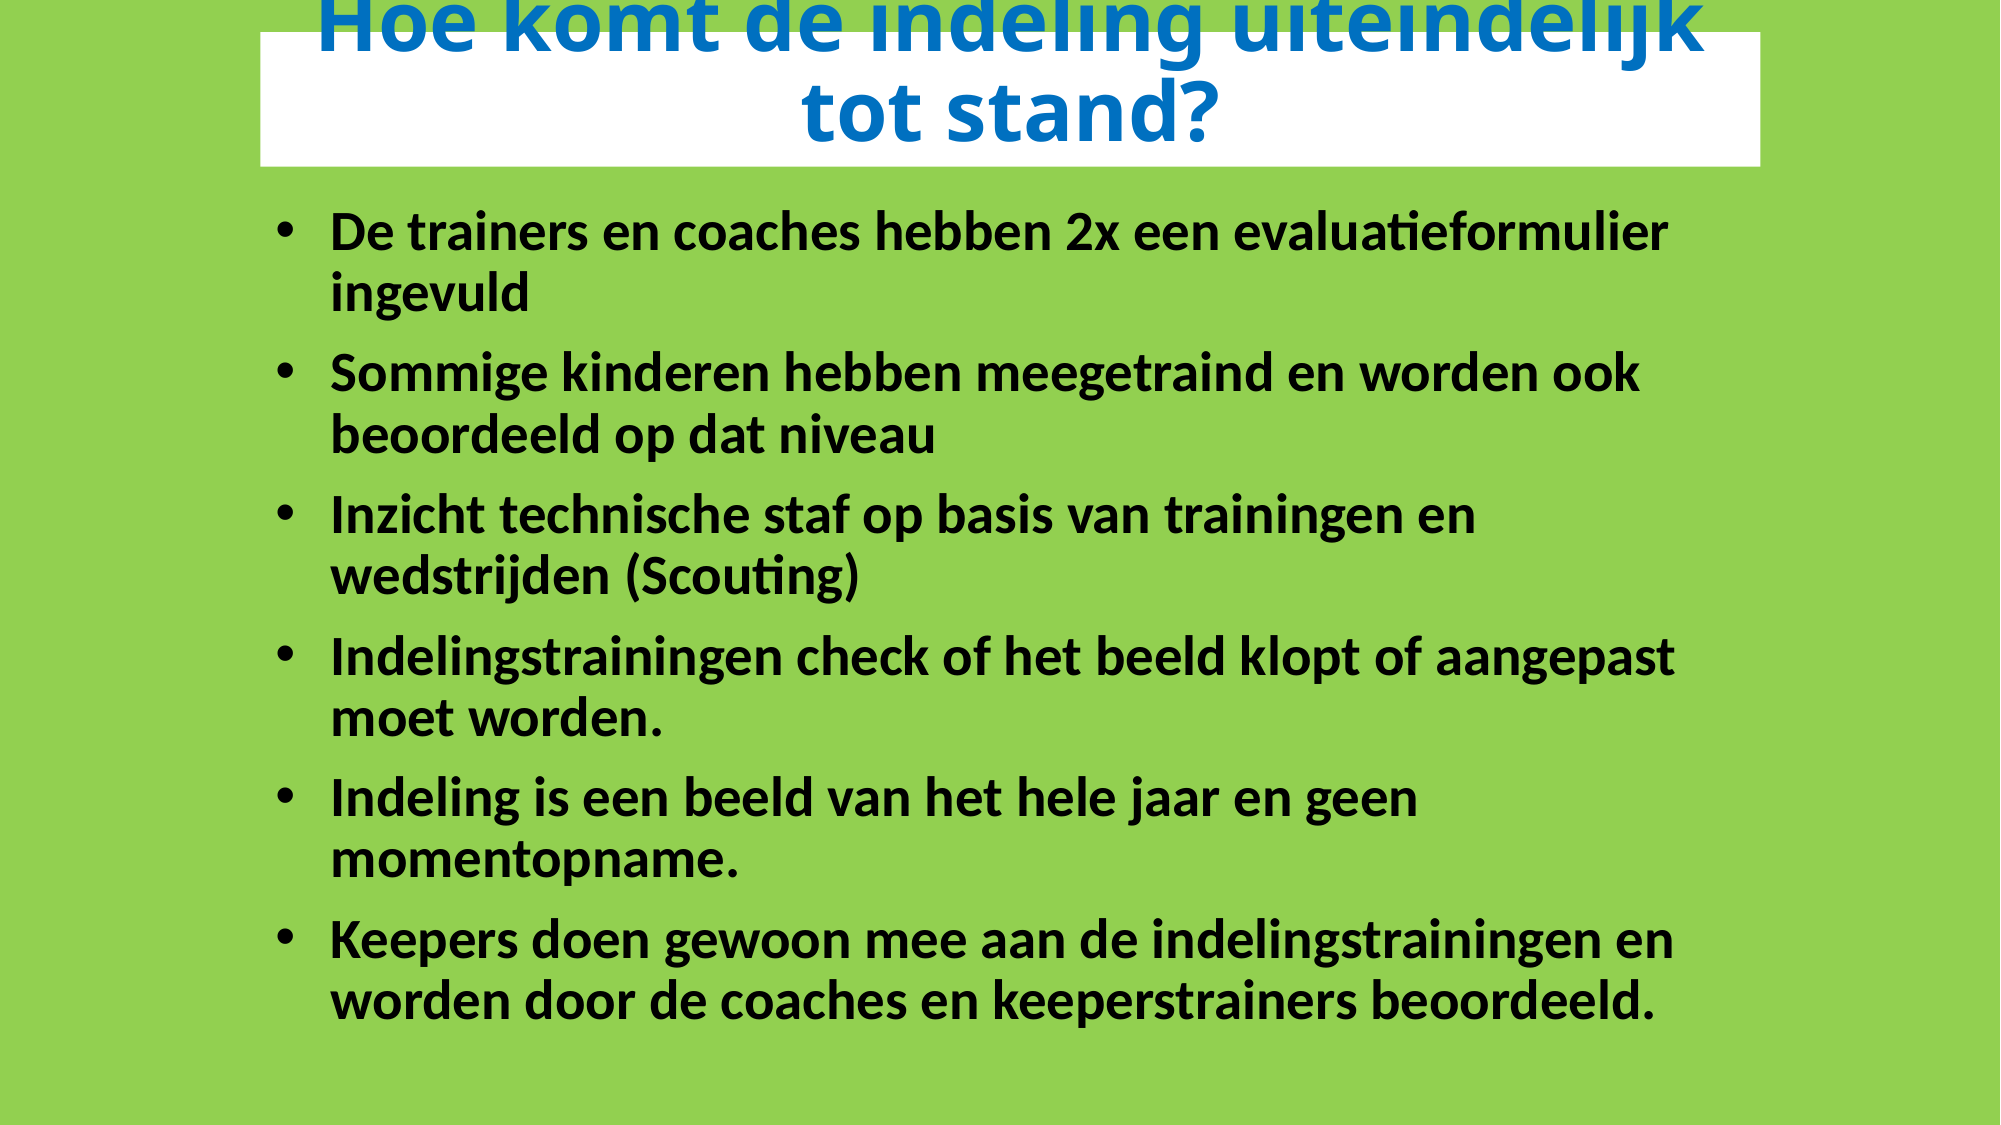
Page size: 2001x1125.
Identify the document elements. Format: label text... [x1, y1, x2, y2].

title Hoe komt de indeling uiteindelijk tot stand? [260, 32, 1761, 167]
subtitle De trainers en coaches hebben 2x een evaluatieformulier ingevuld Sommige kinderen hebben meegetraind en worden ook beoordeeld op dat niveau Inzicht technische staf op basis van trainingen en wedstrijden (Scouting) Indelingstrainingen check of het beeld klopt of aangepast moet worden. Indeling is een beeld van het hele jaar en geen momentopname. Keepers doen gewoon mee aan de indelingstrainingen en worden door de coaches en keeperstrainers beoordeeld. [260, 193, 1761, 1043]
